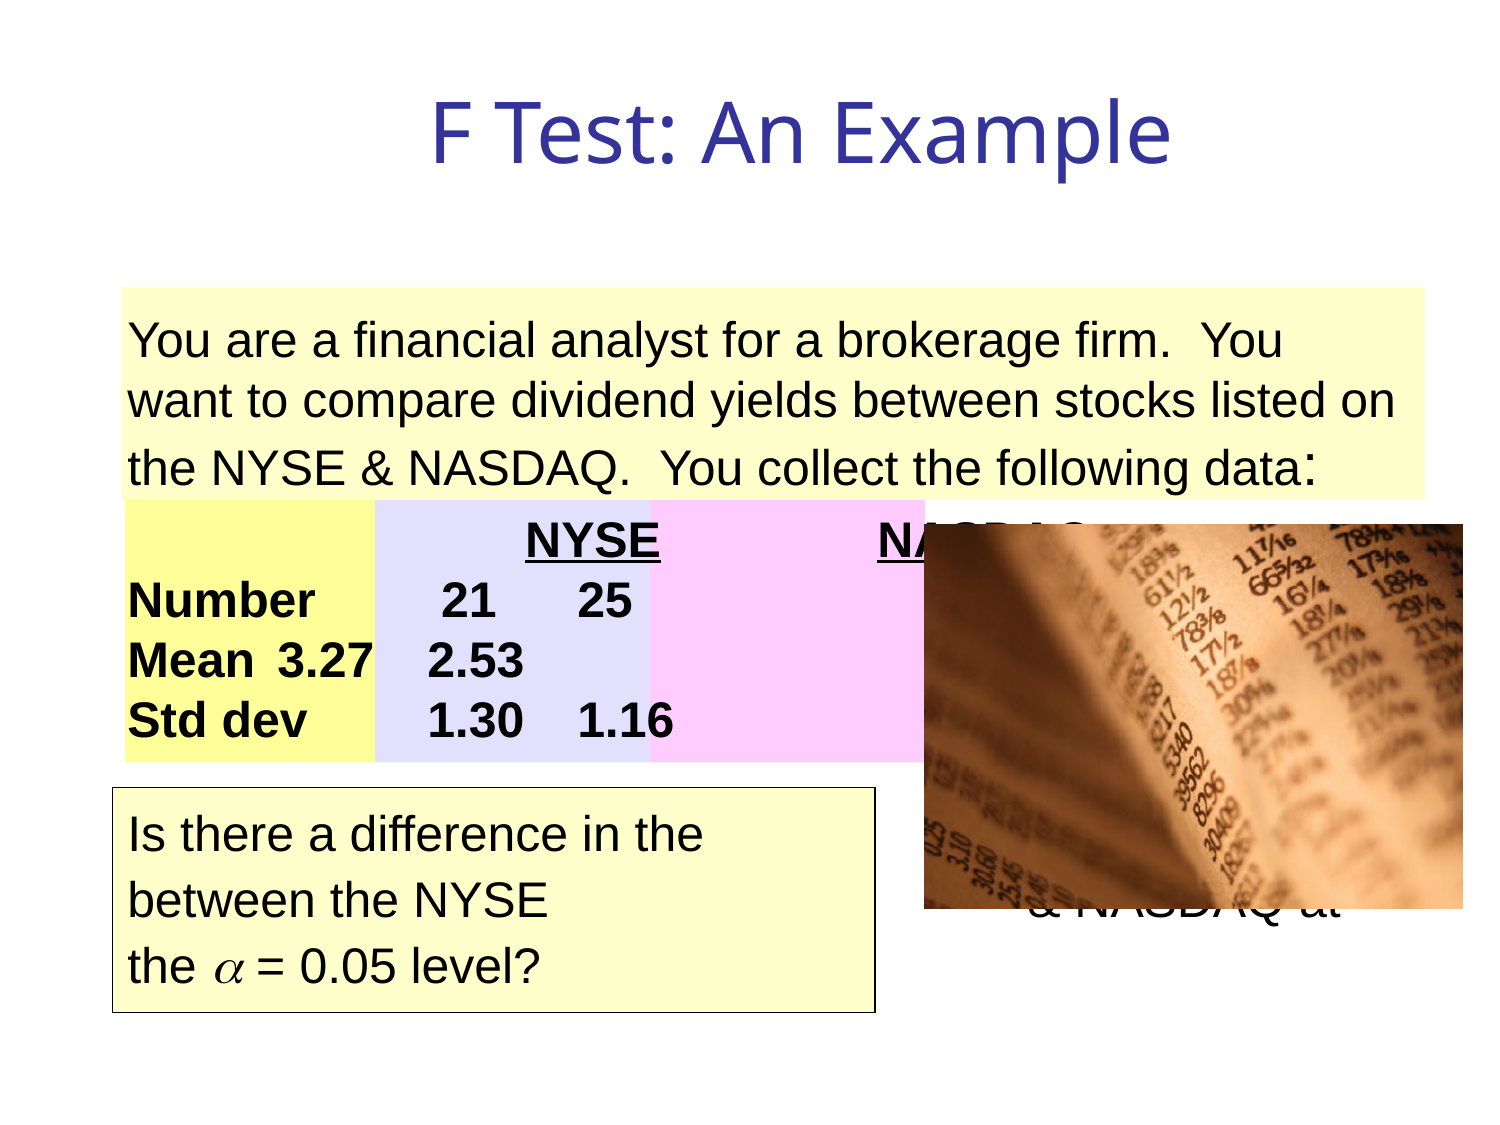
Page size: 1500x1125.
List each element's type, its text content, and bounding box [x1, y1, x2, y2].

text_box [121, 287, 1425, 500]
list You are a financial analyst for a brokerage firm. You want to compare dividend yields between stocks listed on the NYSE & NASDAQ. You collect the following data: NYSE NASDAQ Number 21 25 Mean 3.27 2.53 Std dev 1.30 1.16 Is there a difference in the variances between the NYSE & NASDAQ at the  = 0.05 level? [112, 299, 1413, 1001]
text_box [112, 1001, 875, 1013]
picture [924, 524, 1463, 909]
title F Test: An Example [162, 62, 1441, 188]
